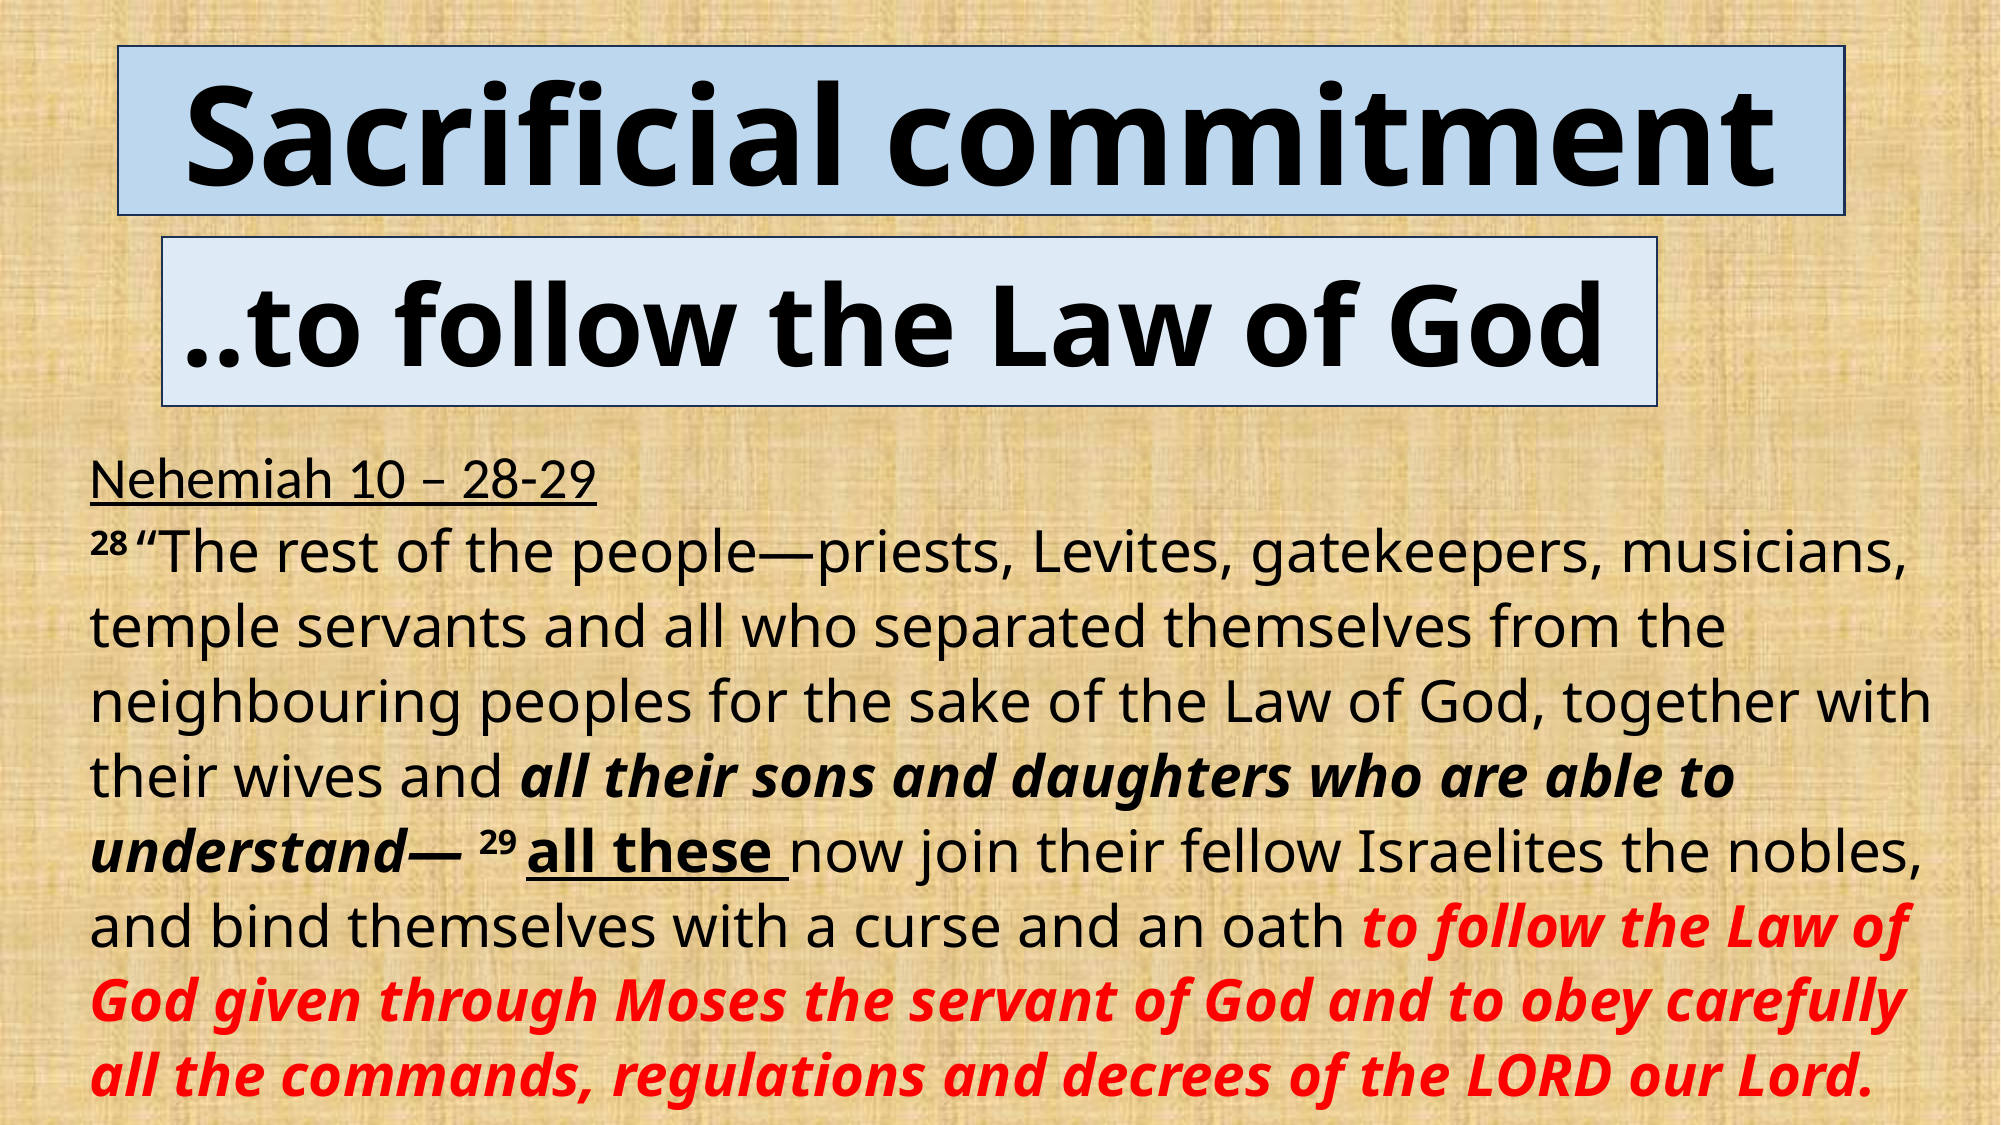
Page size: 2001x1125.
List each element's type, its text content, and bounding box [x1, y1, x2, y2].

text_box Sacrificial commitment [117, 45, 1846, 216]
text_box Nehemiah 10 – 28-29 28 “The rest of the people—priests, Levites, gatekeepers, musicians, temple servants and all who separated themselves from the neighbouring peoples for the sake of the Law of God, together with their wives and all their sons and daughters who are able to understand— 29 all these now join their fellow Israelites the nobles, and bind themselves with a curse and an oath to follow the Law of God given through Moses the servant of God and to obey carefully all the commands, regulations and decrees of the Lord our Lord. [0, 427, 1985, 1116]
picture [0, 0, 2001, 1125]
text_box ..to follow the Law of God [161, 236, 1658, 407]
